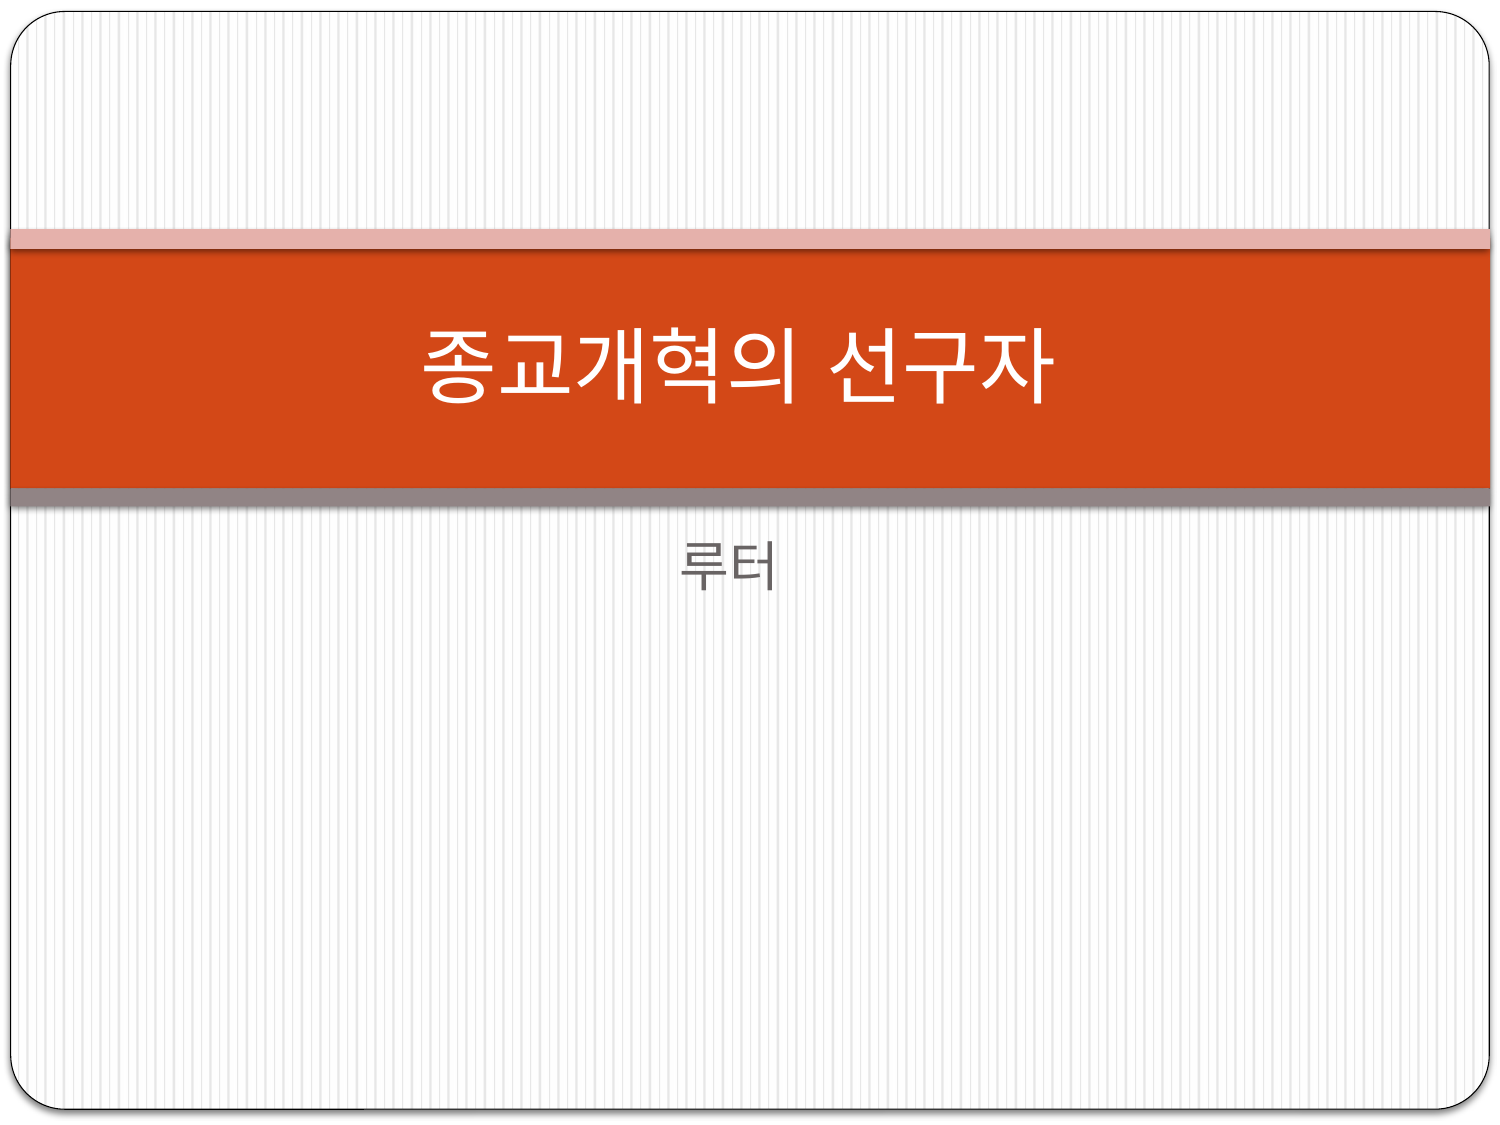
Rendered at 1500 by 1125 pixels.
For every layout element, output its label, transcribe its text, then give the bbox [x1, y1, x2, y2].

title 종교개혁의 선구자 [75, 247, 1425, 489]
subtitle 루터 [212, 525, 1263, 788]
